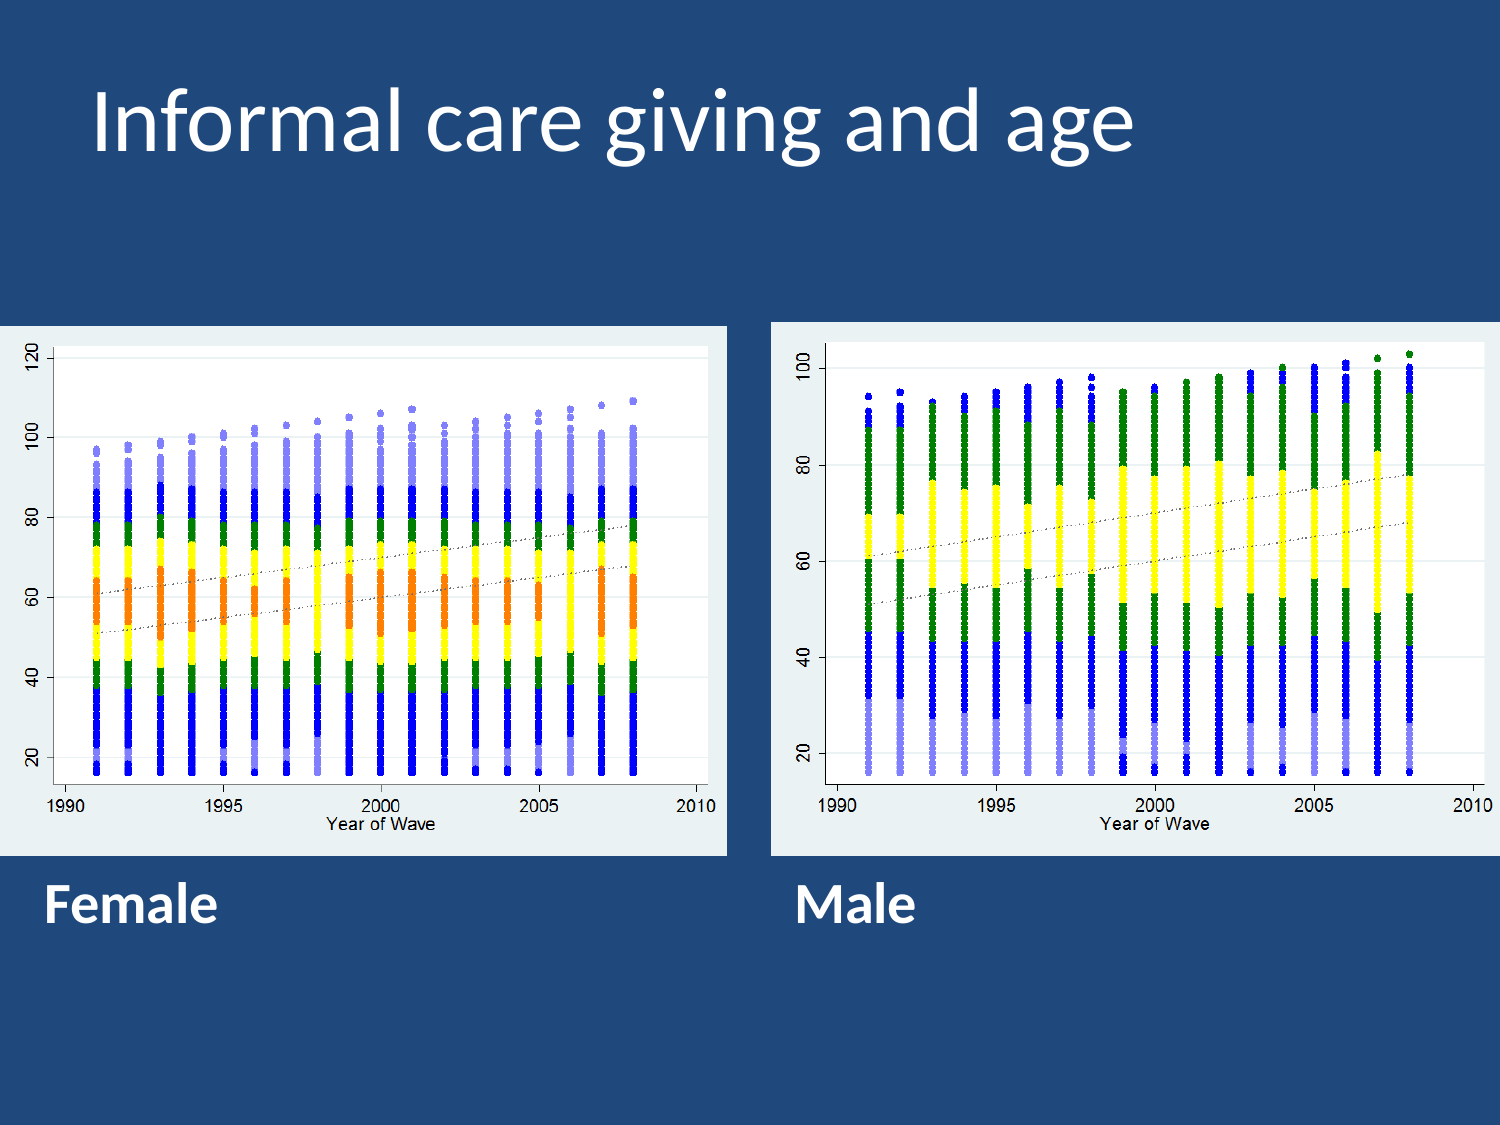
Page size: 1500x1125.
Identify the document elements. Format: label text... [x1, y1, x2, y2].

text_box Female Male [29, 857, 1306, 943]
picture [771, 321, 1500, 856]
picture [0, 326, 727, 856]
title Informal care giving and age [75, 45, 1425, 185]
